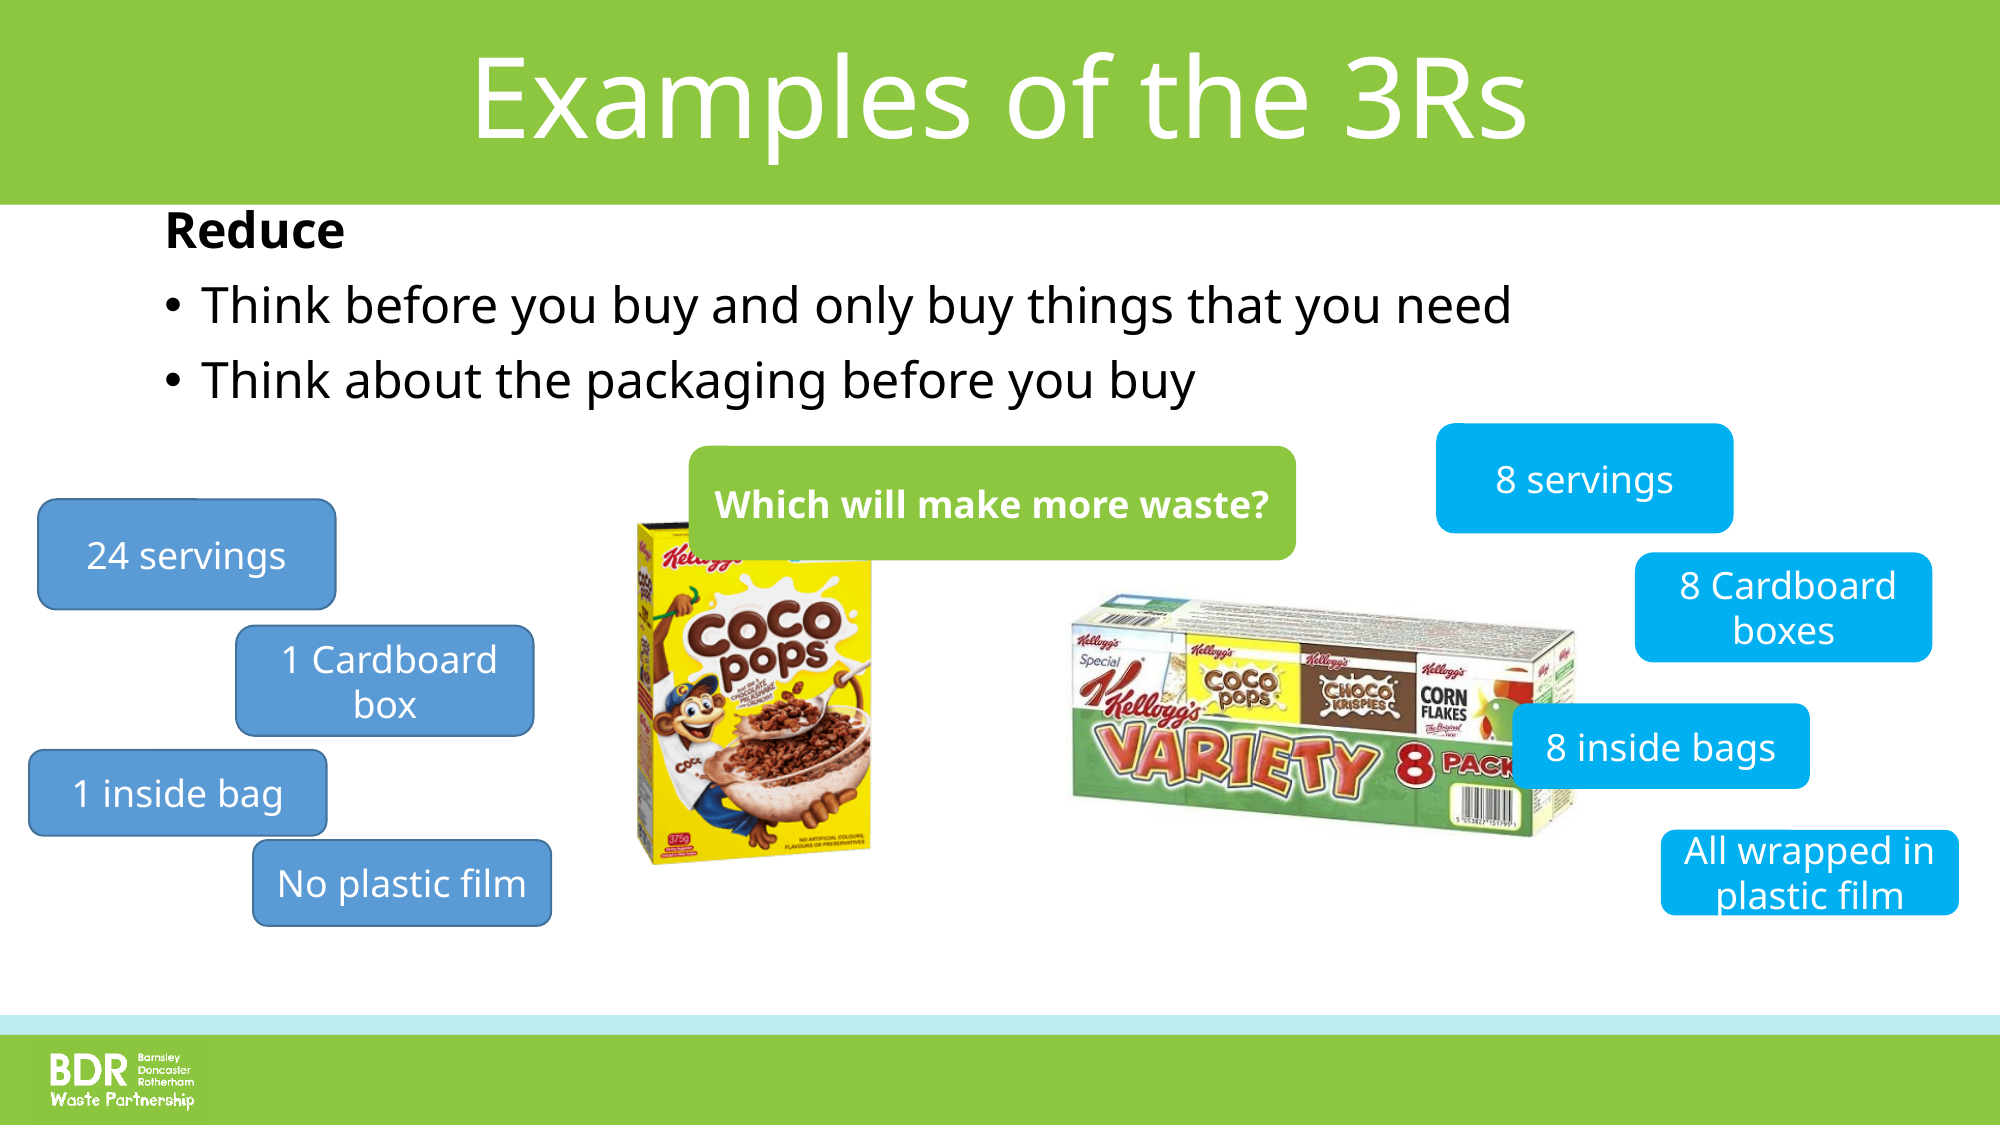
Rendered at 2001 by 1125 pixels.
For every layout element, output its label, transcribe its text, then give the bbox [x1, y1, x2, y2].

text_box 8 inside bags [1579, 702, 1811, 790]
text_box All wrapped in plastic film [1659, 828, 1961, 917]
text_box 8 servings [1435, 422, 1735, 535]
picture [1065, 587, 1579, 841]
text_box 24 servings [36, 498, 337, 611]
text_box Which will make more waste? [687, 444, 1298, 562]
picture [623, 511, 887, 871]
slide_number 9 [1436, 963, 1887, 1024]
picture [1548, 735, 1564, 761]
text_box 8 Cardboard boxes [1633, 551, 1934, 664]
title Examples of the 3Rs [0, 0, 2000, 205]
list Reduce Think before you buy and only buy things that you need Think about the packaging before you buy [149, 198, 1851, 533]
text_box 1 Cardboard box [235, 624, 535, 737]
text_box 1 inside bag [28, 748, 328, 837]
text_box No plastic film [252, 839, 553, 927]
picture [31, 1038, 212, 1125]
